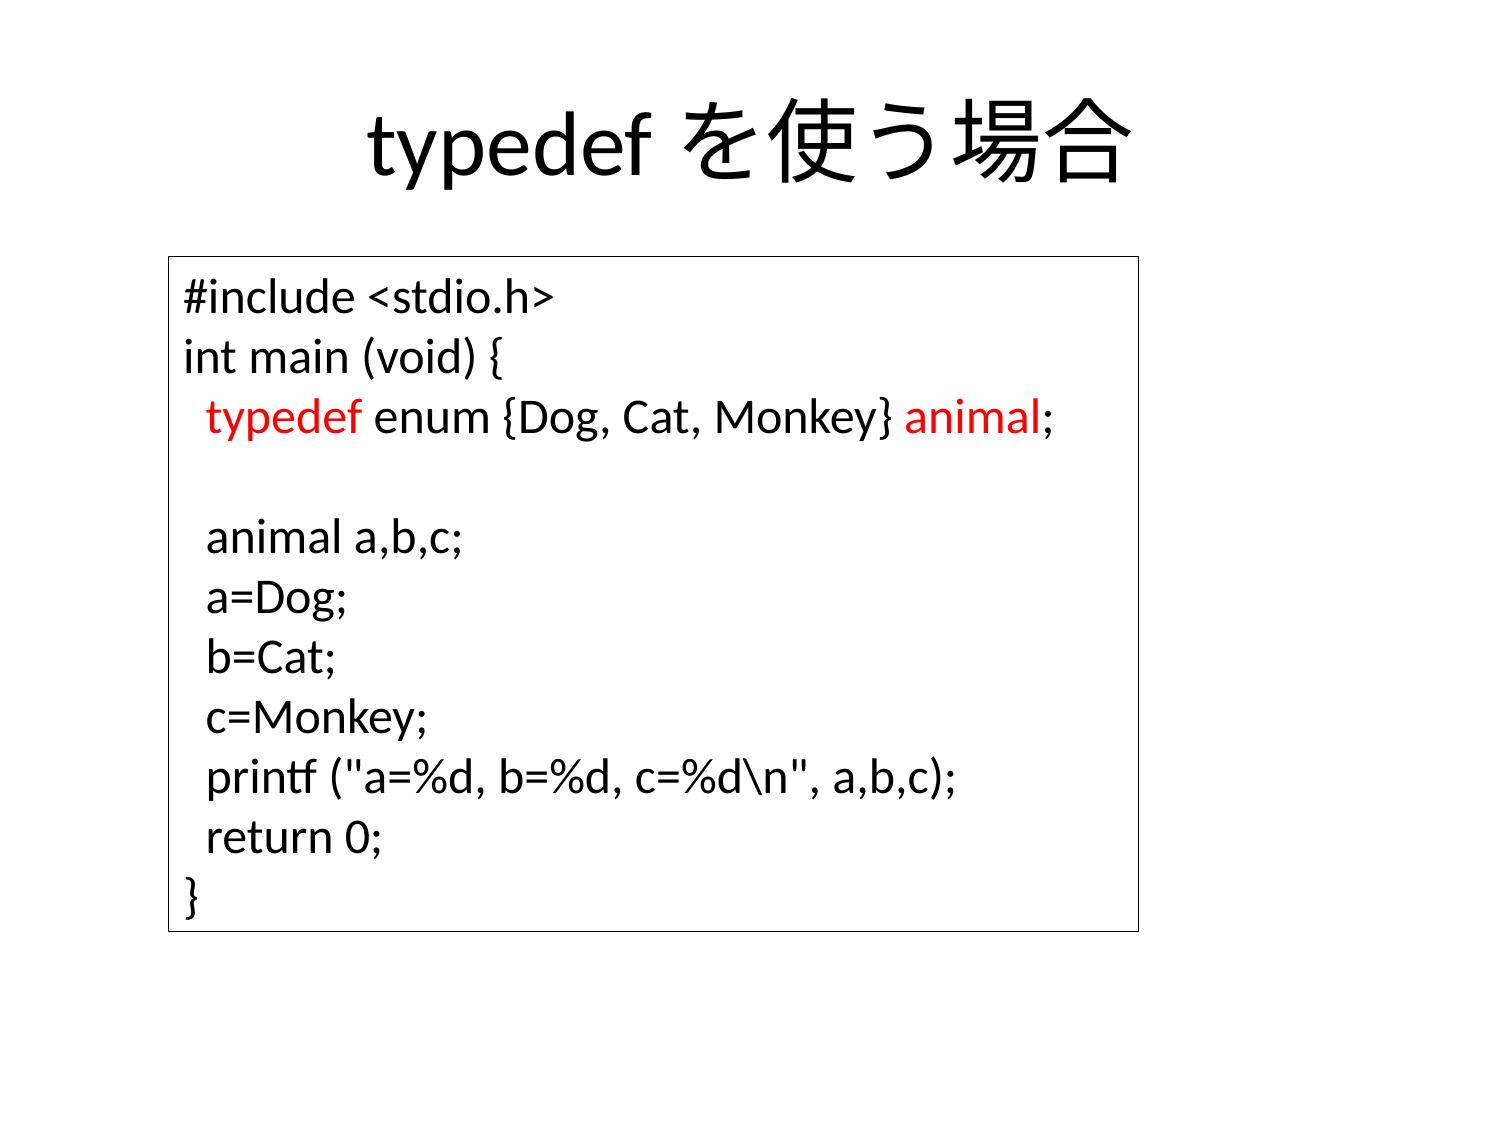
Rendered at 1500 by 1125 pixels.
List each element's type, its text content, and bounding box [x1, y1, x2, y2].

text_box #include <stdio.h> int main (void) { typedef enum {Dog, Cat, Monkey} animal; animal a,b,c; a=Dog; b=Cat; c=Monkey; printf ("a=%d, b=%d, c=%d\n", a,b,c); return 0; } [168, 256, 1139, 932]
title typedefを使う場合 [75, 45, 1425, 233]
